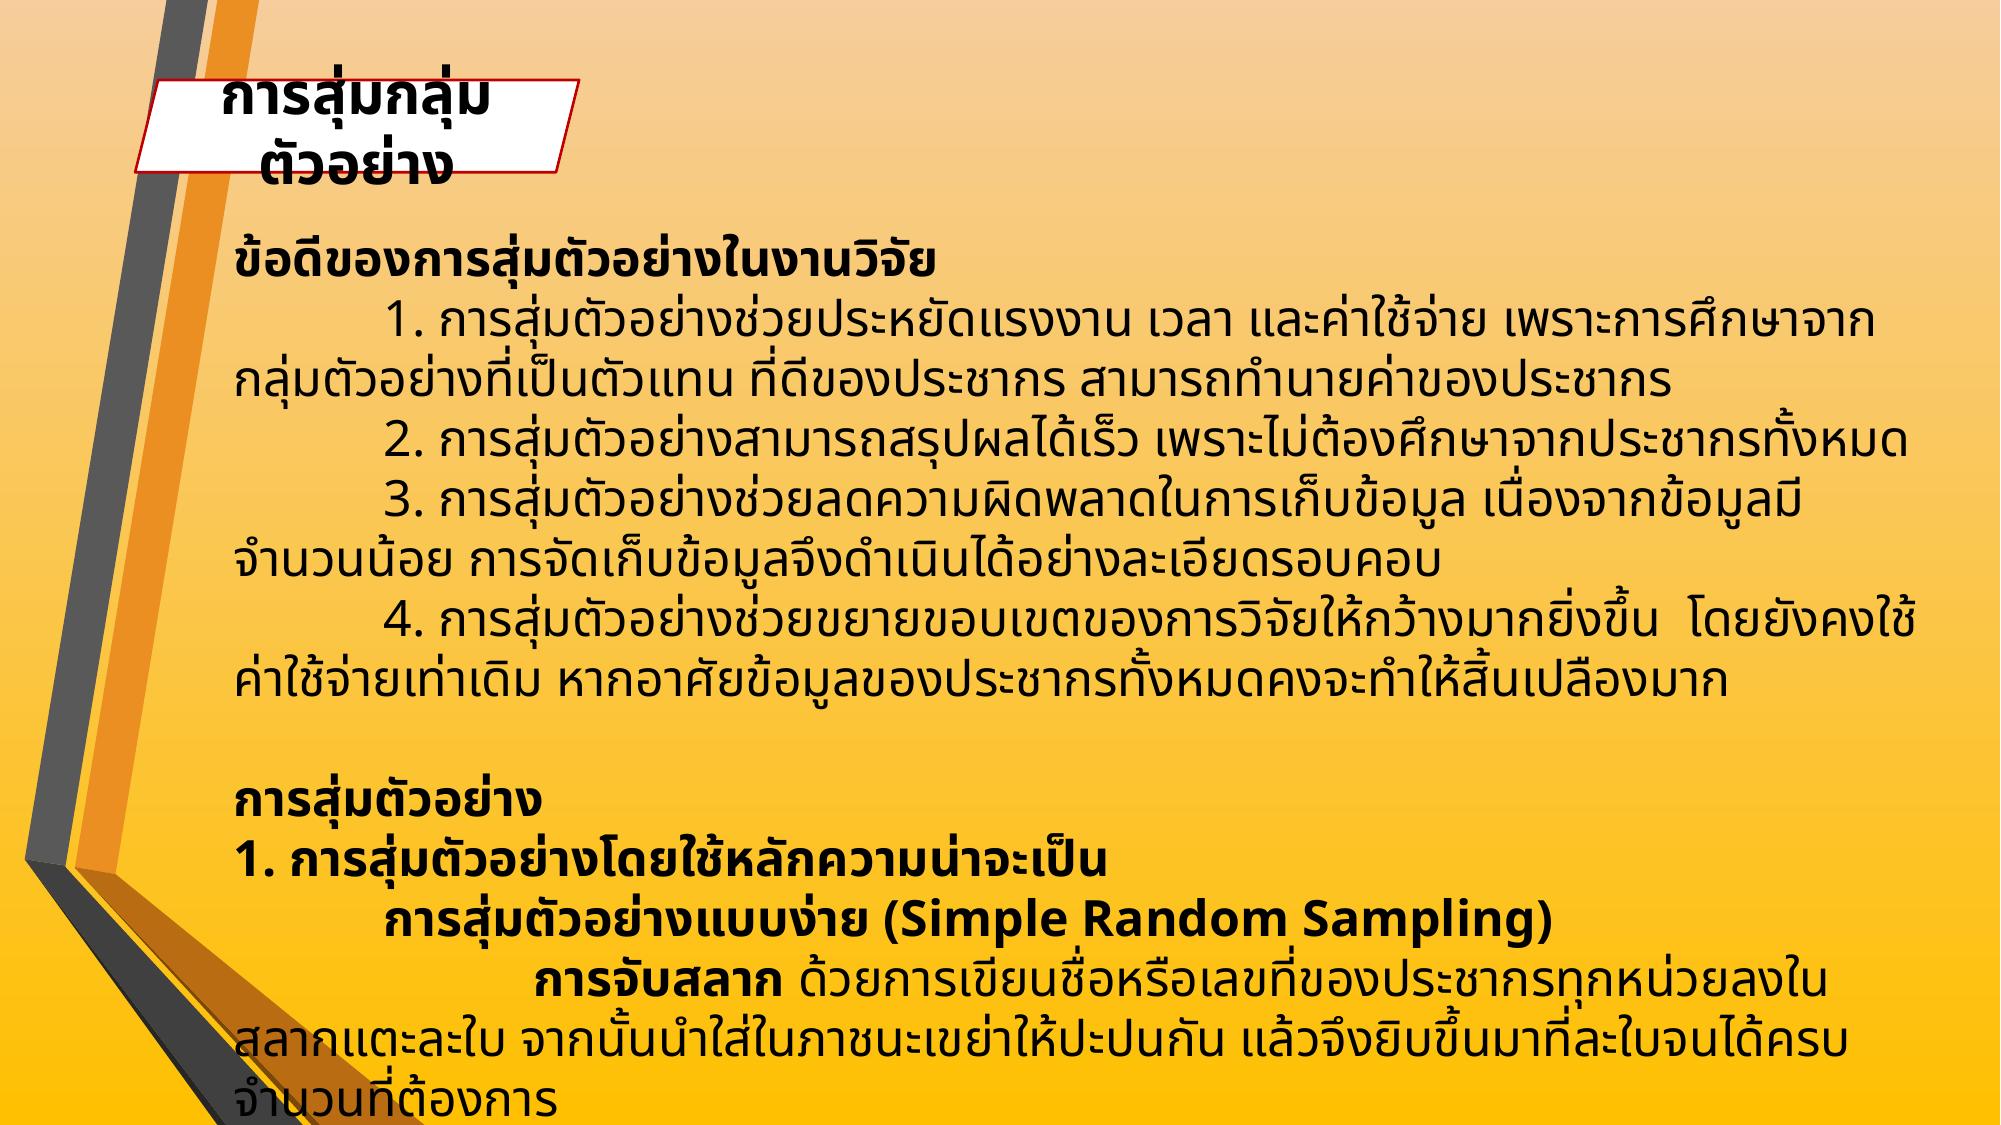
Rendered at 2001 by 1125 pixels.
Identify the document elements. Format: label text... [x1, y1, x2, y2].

text_box ข้อดีของการสุ่มตัวอย่างในงานวิจัย 1. การสุ่มตัวอย่างช่วยประหยัดแรงงาน เวลา และค่าใช้จ่าย เพราะการศึกษาจากกลุ่มตัวอย่างที่เป็นตัวแทน ที่ดีของประชากร สามารถทำนายค่าของประชากร 2. การสุ่มตัวอย่างสามารถสรุปผลได้เร็ว เพราะไม่ต้องศึกษาจากประชากรทั้งหมด 3. การสุ่มตัวอย่างช่วยลดความผิดพลาดในการเก็บข้อมูล เนื่องจากข้อมูลมีจำนวนน้อย การจัดเก็บข้อมูลจึงดำเนินได้อย่างละเอียดรอบคอบ 4. การสุ่มตัวอย่างช่วยขยายขอบเขตของการวิจัยให้กว้างมากยิ่งขึ้น โดยยังคงใช้ค่าใช้จ่ายเท่าเดิม หากอาศัยข้อมูลของประชากรทั้งหมดคงจะทำให้สิ้นเปลืองมาก การสุ่มตัวอย่าง 1. การสุ่มตัวอย่างโดยใช้หลักความน่าจะเป็น การสุ่มตัวอย่างแบบง่าย (Simple Random Sampling) การจับสลาก ด้วยการเขียนชื่อหรือเลขที่ของประชากรทุกหน่วยลงในสลากแตะละใบ จากนั้นนำใส่ในภาชนะเขย่าให้ปะปนกัน แล้วจึงยิบขึ้นมาที่ละใบจนได้ครบจำนวนที่ต้องการ [218, 218, 1944, 1125]
text_box การสุ่มกลุ่มตัวอย่าง [133, 78, 581, 174]
